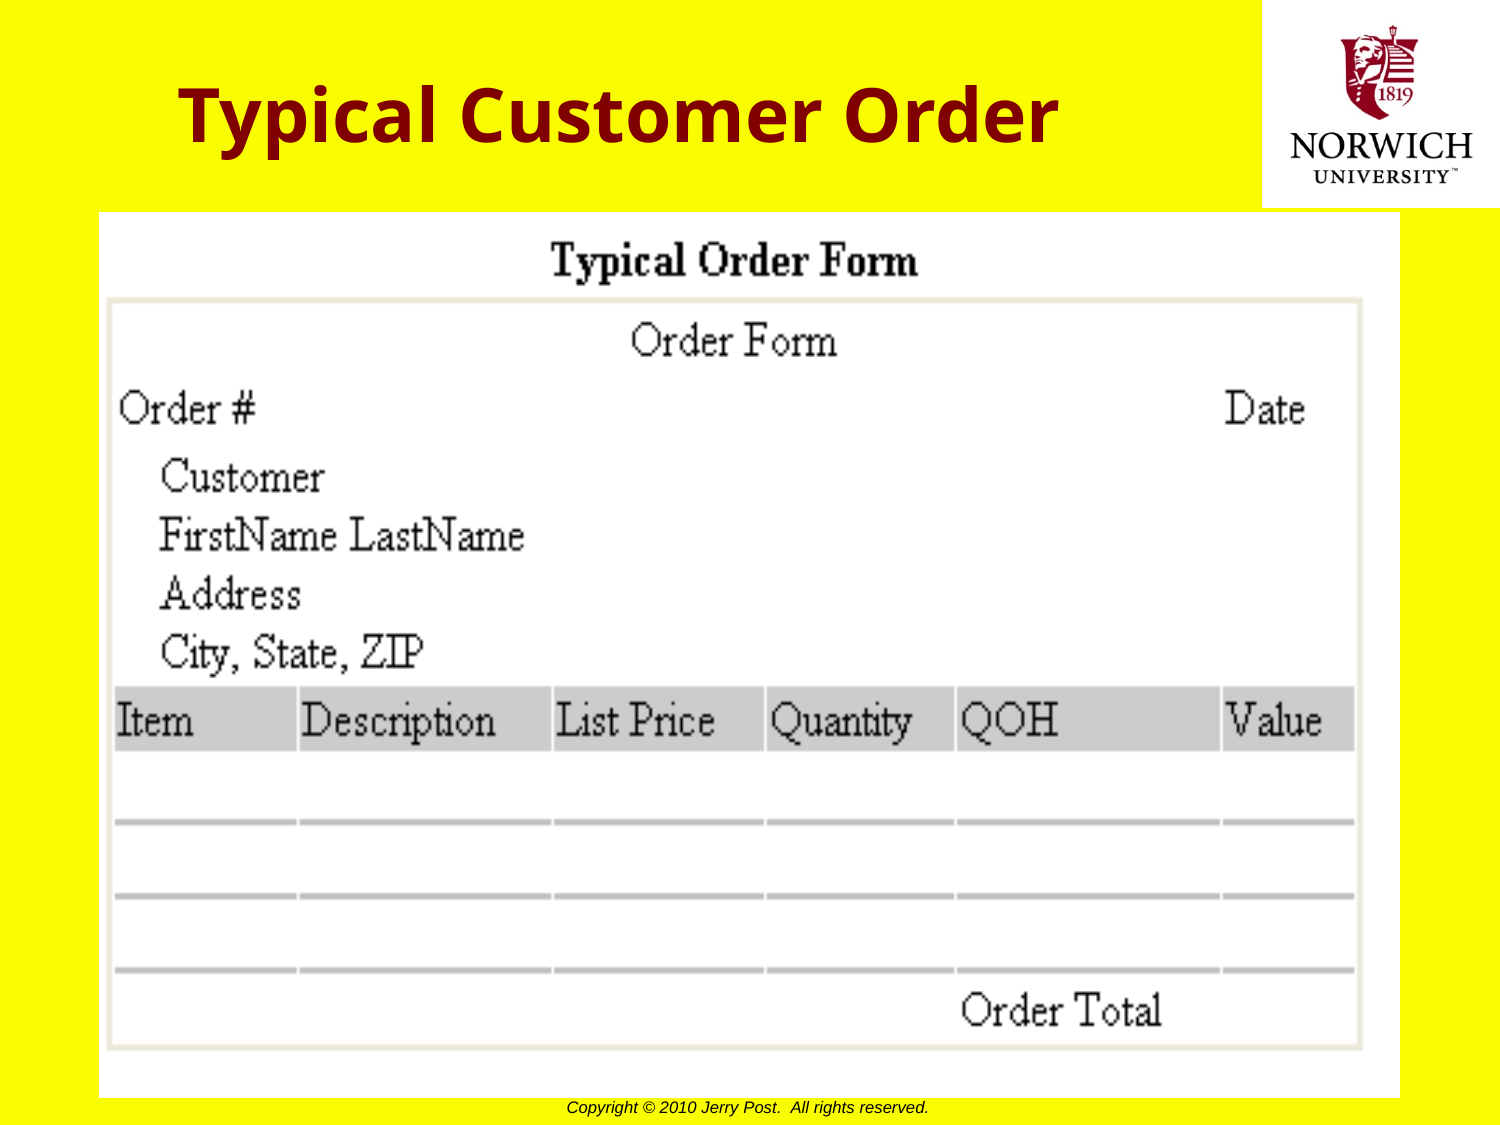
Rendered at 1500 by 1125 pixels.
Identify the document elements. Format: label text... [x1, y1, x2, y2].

title Typical Customer Order [161, 24, 1339, 210]
picture [1262, 0, 1500, 208]
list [99, 212, 1401, 1099]
